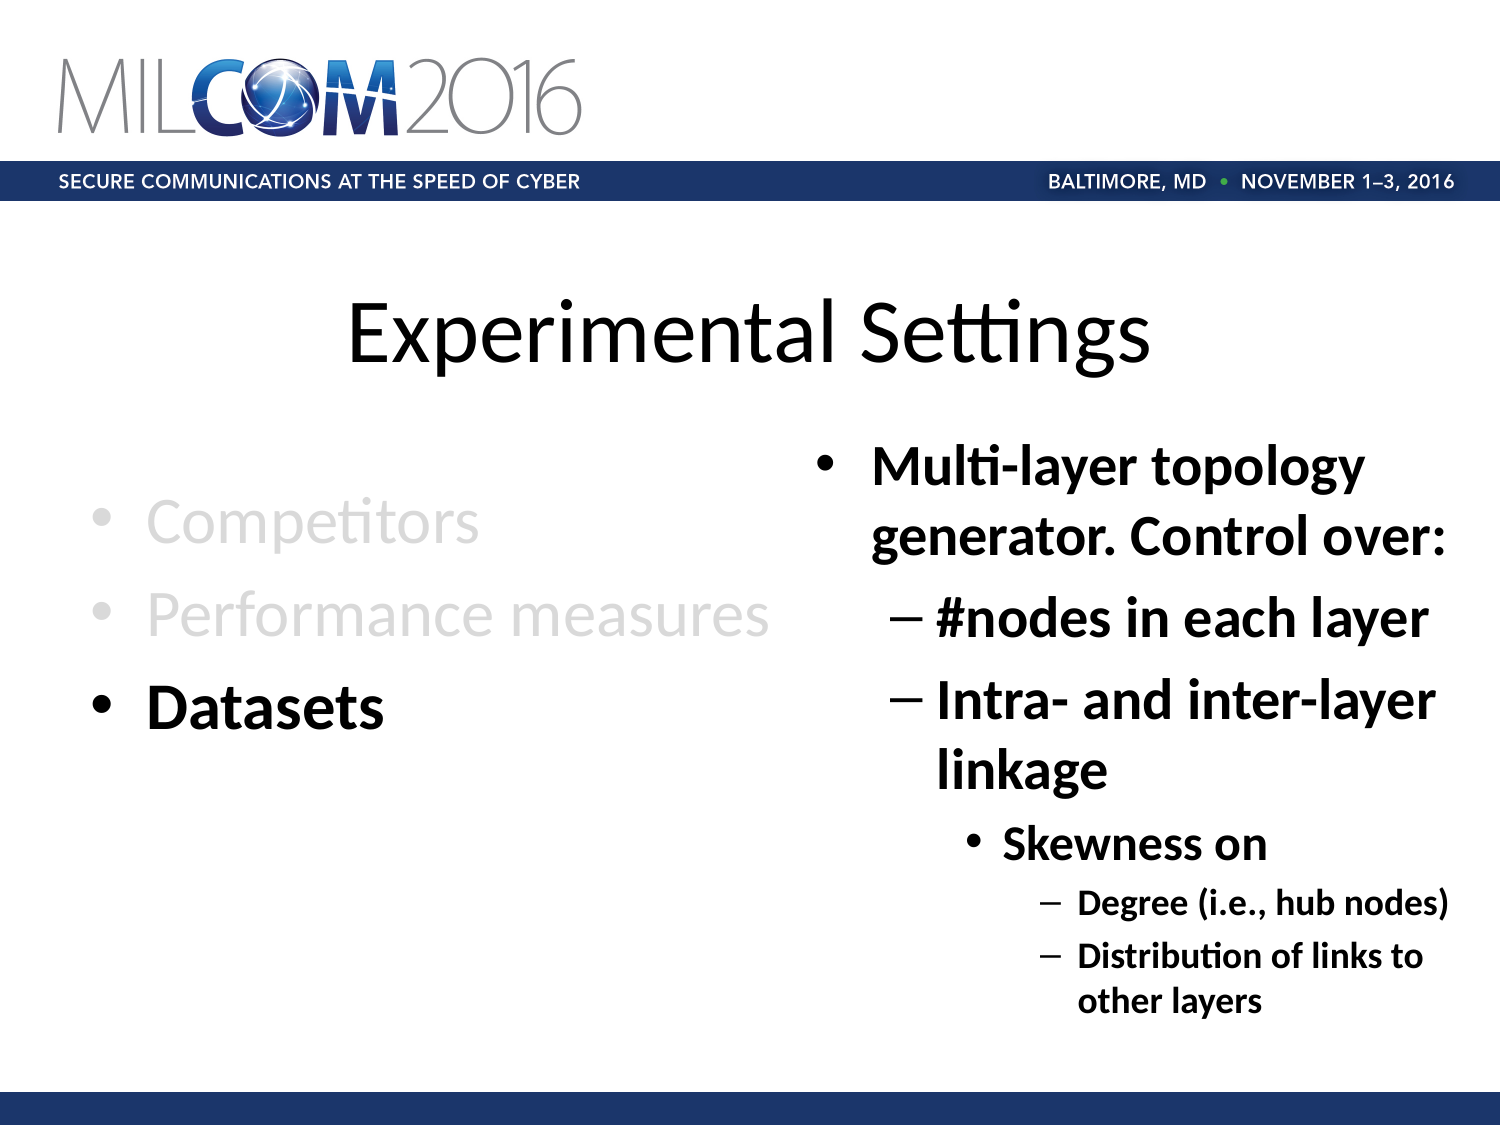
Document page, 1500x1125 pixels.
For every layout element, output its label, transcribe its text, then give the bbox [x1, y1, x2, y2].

text_box Multi-layer topology generator. Control over: #nodes in each layer Intra- and inter-layer linkage Skewness on Degree (i.e., hub nodes) Distribution of links to other layers [799, 420, 1482, 1060]
picture [0, 1, 1500, 1125]
title Experimental Settings [75, 232, 1425, 421]
list Competitors Performance measures Datasets [75, 469, 799, 1005]
